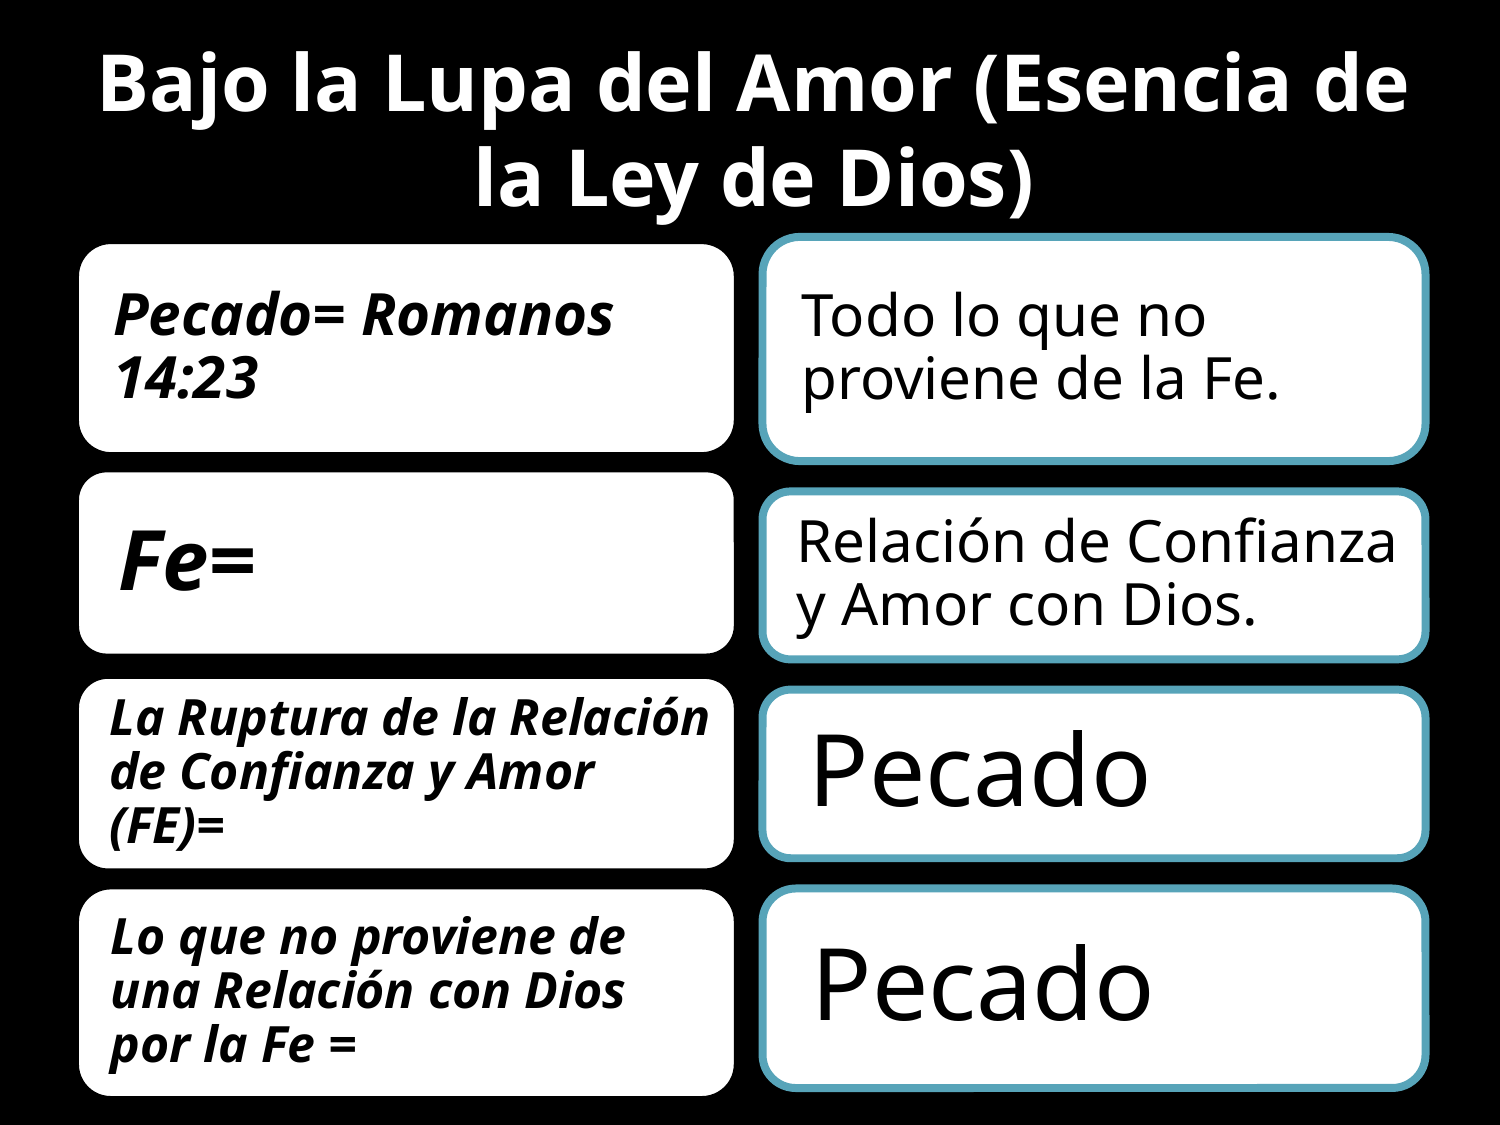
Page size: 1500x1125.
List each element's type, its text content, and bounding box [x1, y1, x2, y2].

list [74, 212, 738, 1100]
title Bajo la Lupa del Amor (Esencia de la Ley de Dios) [75, 24, 1425, 231]
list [762, 224, 1426, 1100]
